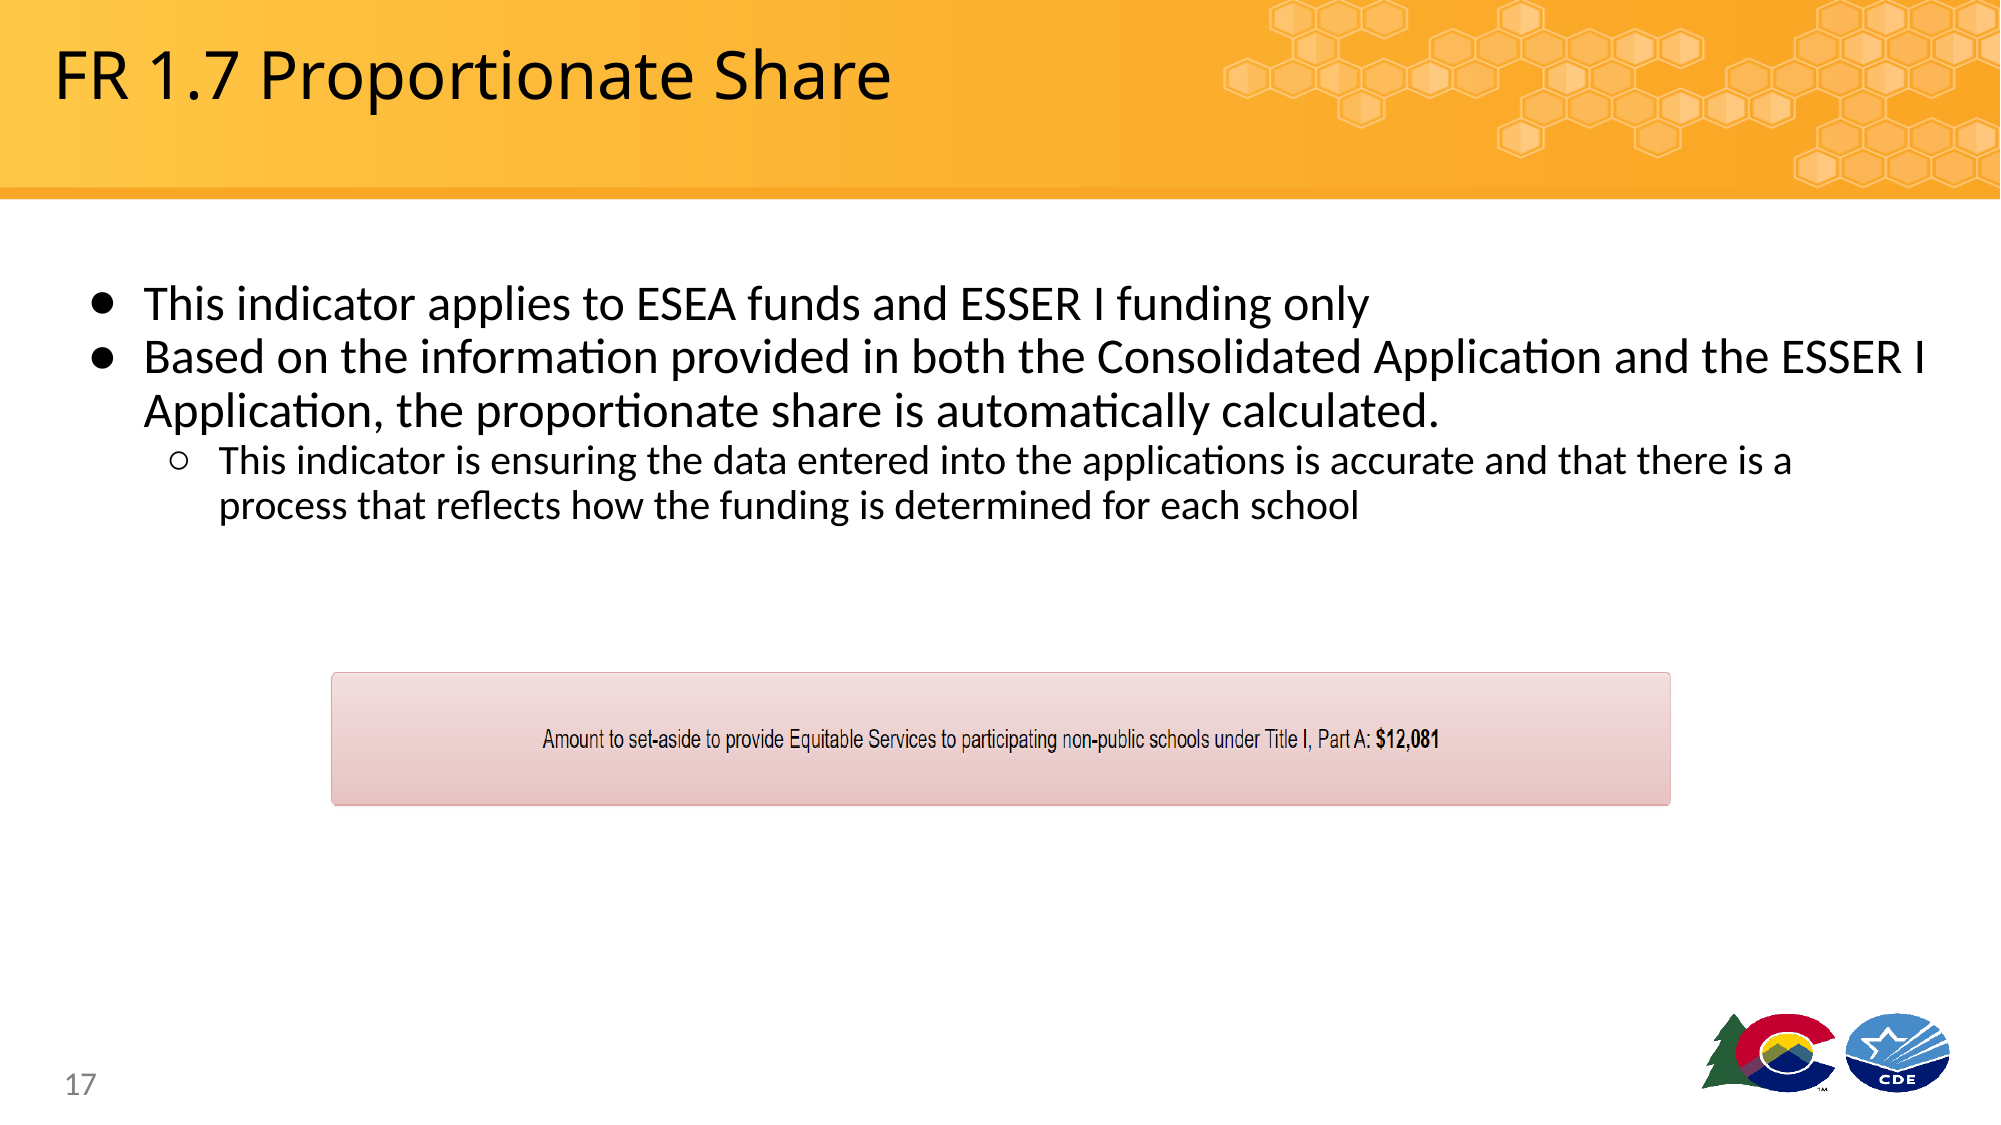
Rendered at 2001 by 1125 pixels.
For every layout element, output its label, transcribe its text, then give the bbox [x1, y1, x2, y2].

picture [1700, 1012, 1950, 1093]
picture [0, 0, 2000, 200]
slide_number 17 [48, 1054, 499, 1115]
title FR 1.7 Proportionate Share [53, 41, 1384, 166]
picture [329, 670, 1671, 810]
text_box This indicator applies to ESEA funds and ESSER I funding only Based on the information provided in both the Consolidated Application and the ESSER I Application, the proportionate share is automatically calculated. This indicator is ensuring the data entered into the applications is accurate and that there is a process that reflects how the funding is determined for each school [53, 261, 1945, 823]
